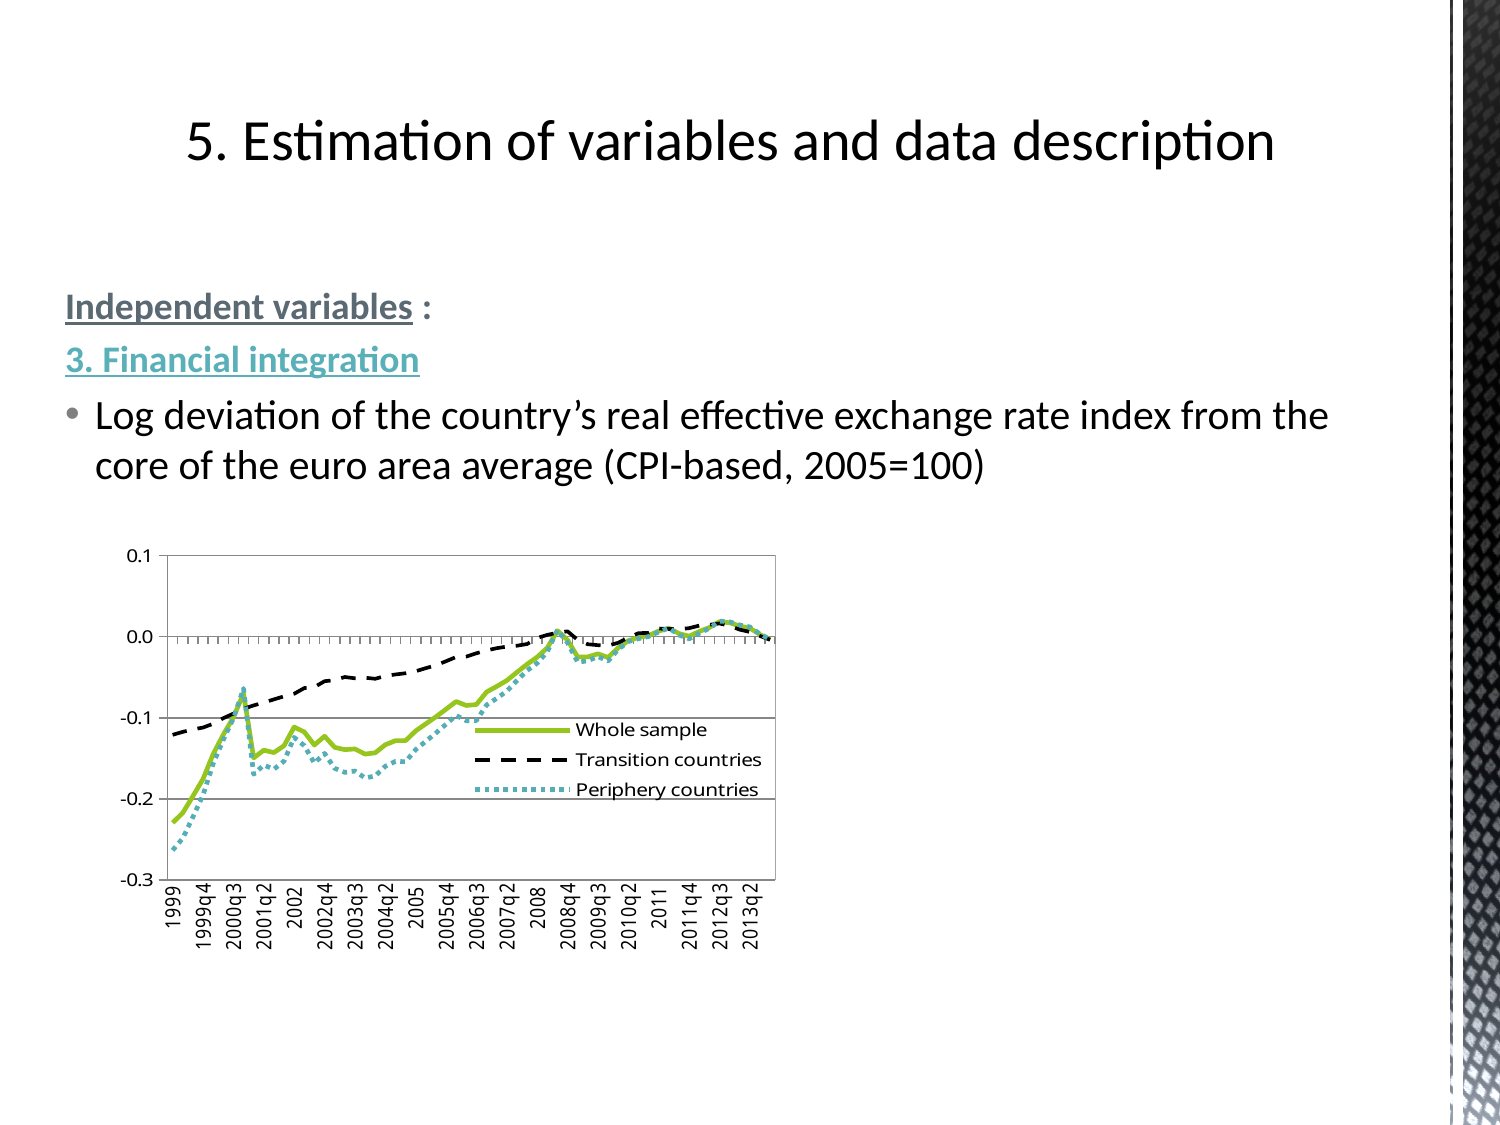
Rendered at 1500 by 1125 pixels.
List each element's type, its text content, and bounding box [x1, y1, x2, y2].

title 5. Estimation of variables and data description [75, 75, 1388, 200]
list Independent variables : 3. Financial integration Log deviation of the country’s real effective exchange rate index from the core of the euro area average (CPI-based, 2005=100) [50, 0, 1400, 900]
chart [87, 537, 788, 951]
picture [1447, 0, 1500, 1125]
